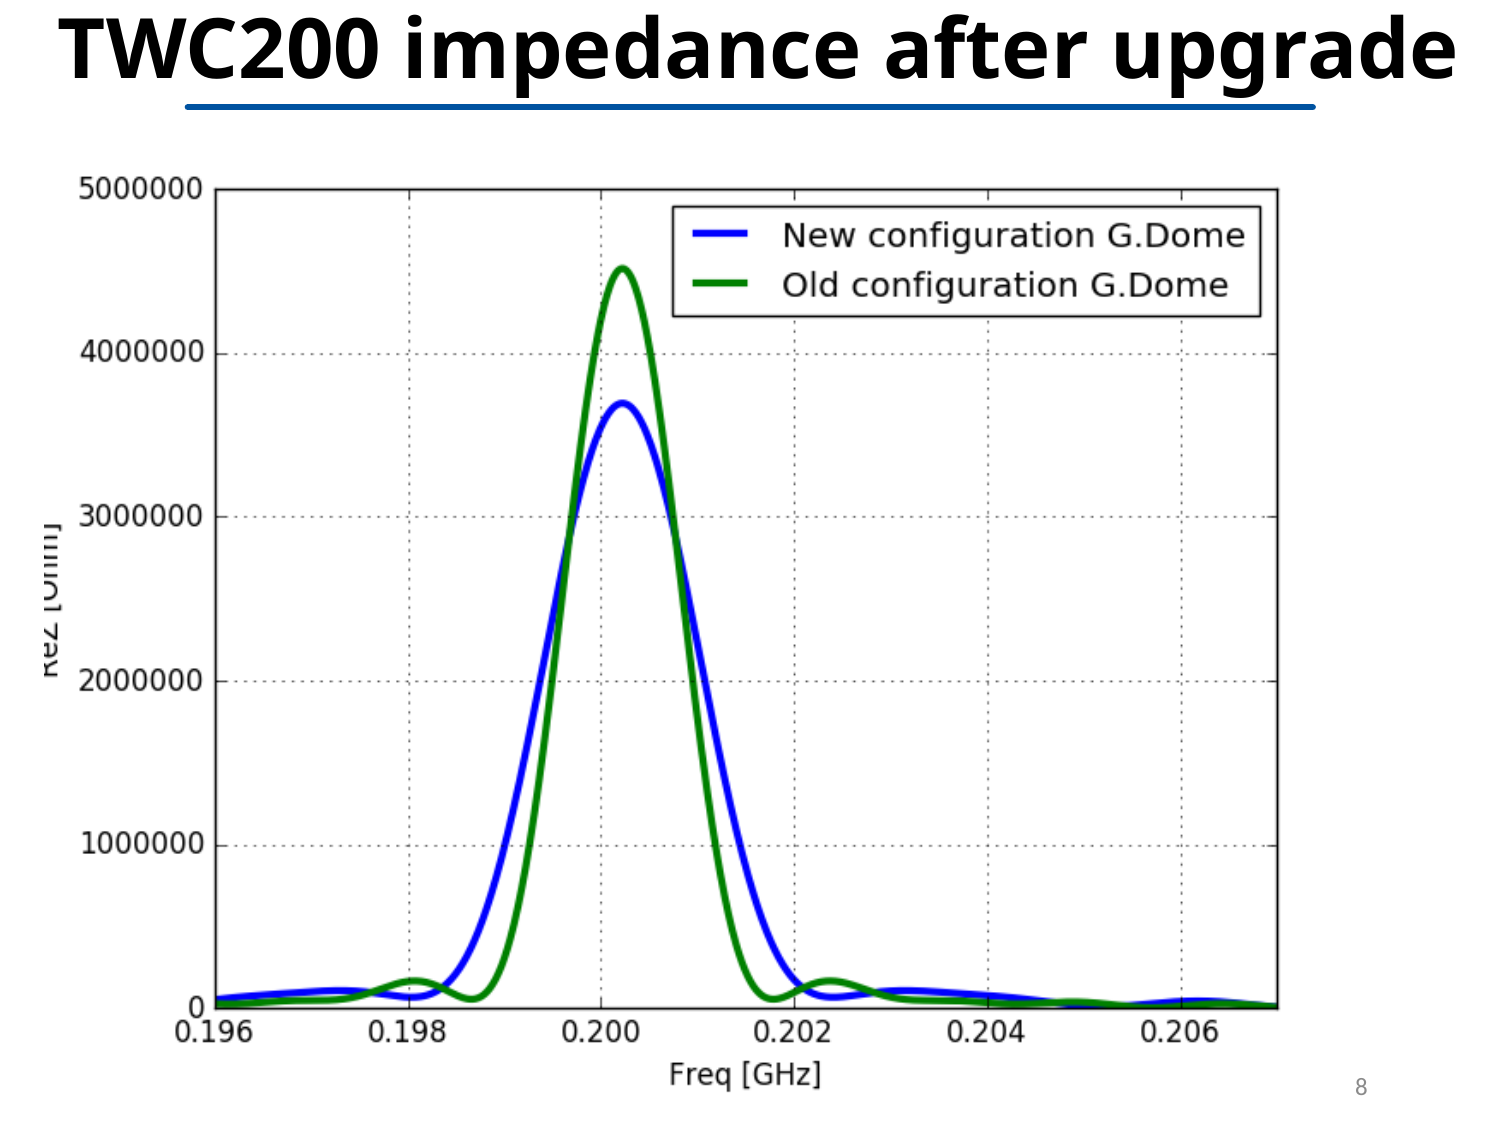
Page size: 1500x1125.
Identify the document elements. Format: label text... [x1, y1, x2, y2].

title TWC200 impedance after upgrade [0, 0, 1500, 104]
picture [44, 88, 1414, 1111]
